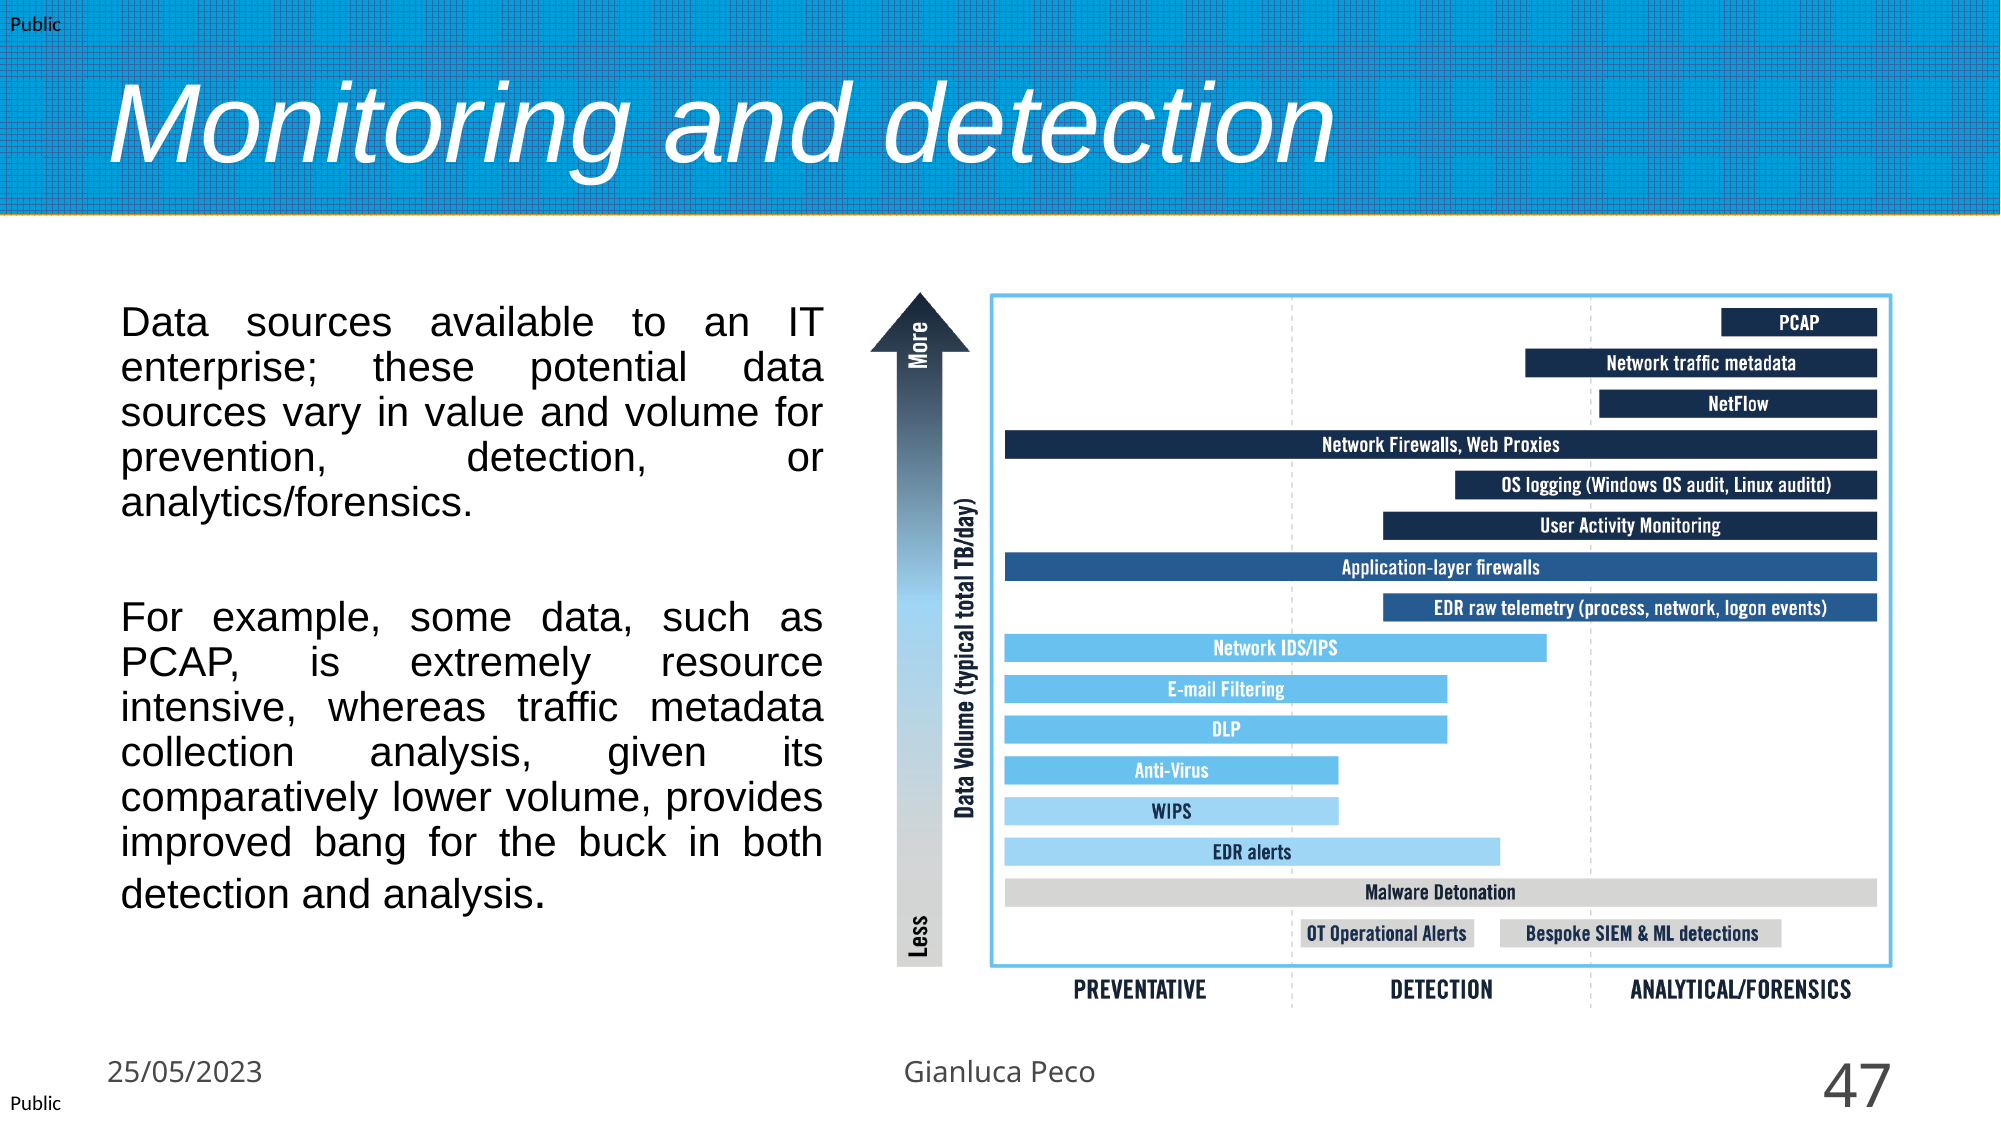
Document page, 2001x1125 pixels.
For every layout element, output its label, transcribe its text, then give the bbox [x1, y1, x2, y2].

title Monitoring and detection [107, 17, 1893, 187]
text_box Data sources available to an IT enterprise; these potential data sources vary in value and volume for prevention, detection, or analytics/forensics. For example, some data, such as PCAP, is extremely resource intensive, whereas traffic metadata collection analysis, given its comparatively lower volume, provides improved bang for the buck in both detection and analysis. [105, 292, 839, 1014]
slide_number 47 [1428, 1046, 1893, 1100]
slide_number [107, 1053, 572, 1107]
footer Gianluca Peco [678, 1053, 1322, 1107]
picture [0, 0, 2001, 1125]
